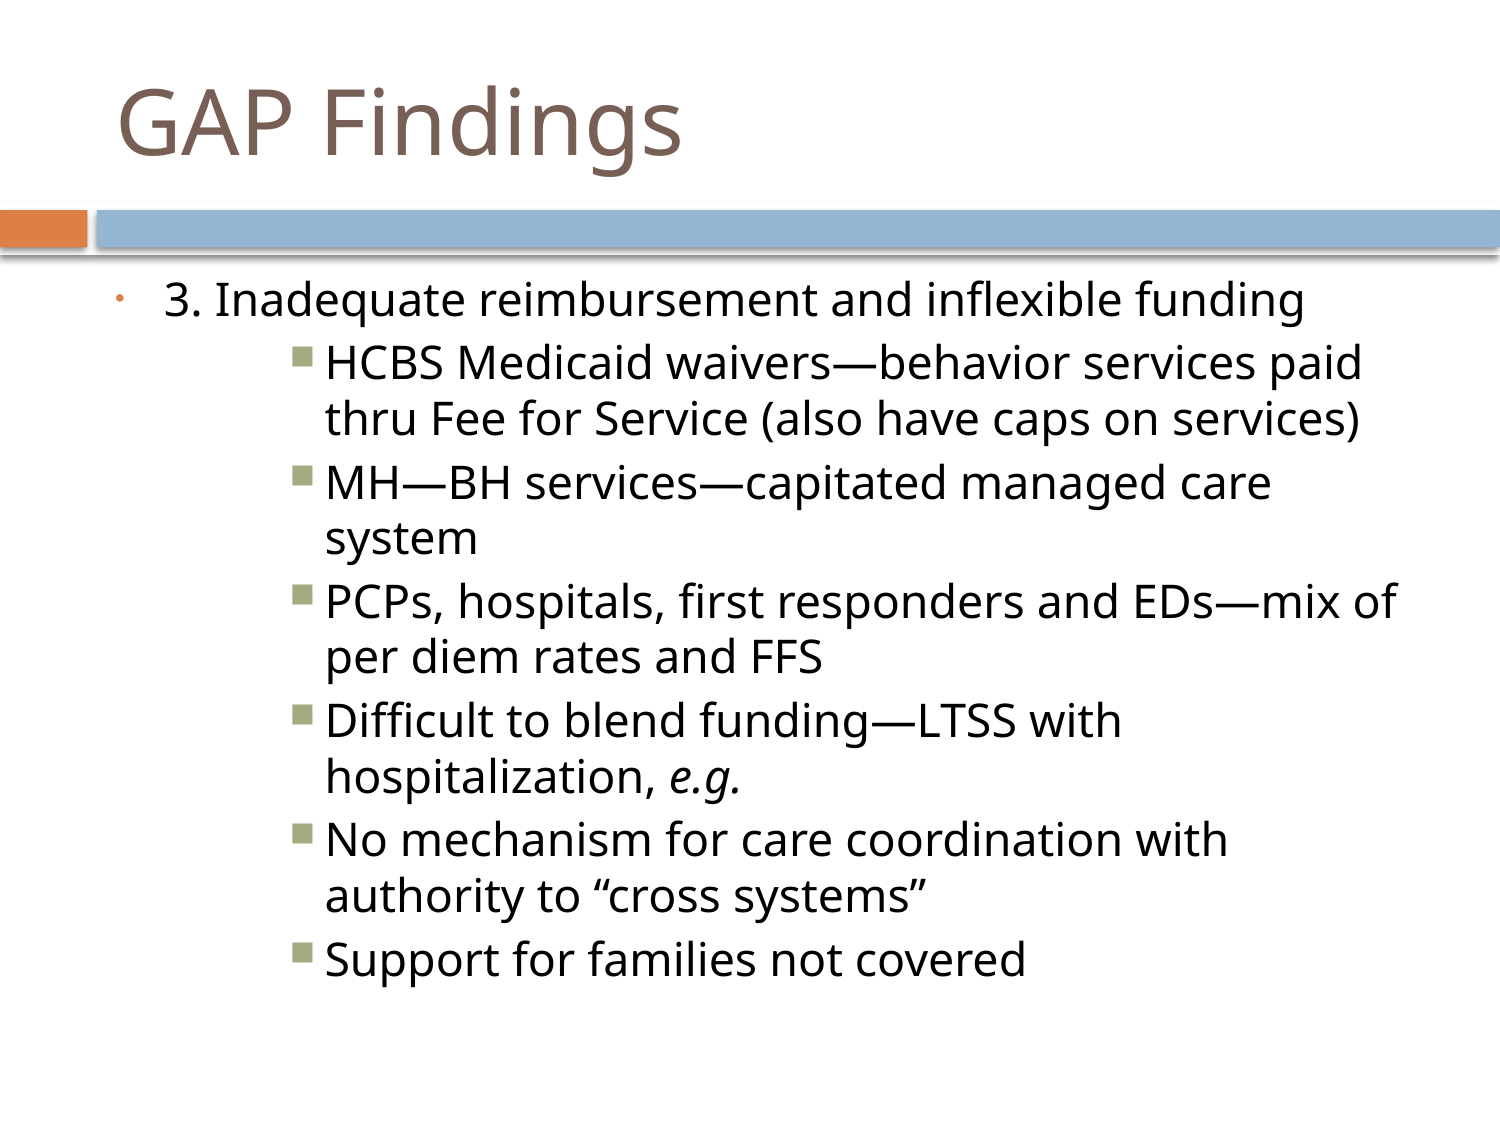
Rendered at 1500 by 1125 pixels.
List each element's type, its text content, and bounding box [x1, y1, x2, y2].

list 3. Inadequate reimbursement and inflexible funding HCBS Medicaid waivers—behavior services paid thru Fee for Service (also have caps on services) MH—BH services—capitated managed care system PCPs, hospitals, first responders and EDs—mix of per diem rates and FFS Difficult to blend funding—LTSS with hospitalization, e.g. No mechanism for care coordination with authority to “cross systems” Support for families not covered [100, 262, 1438, 1000]
title GAP Findings [100, 37, 1438, 200]
